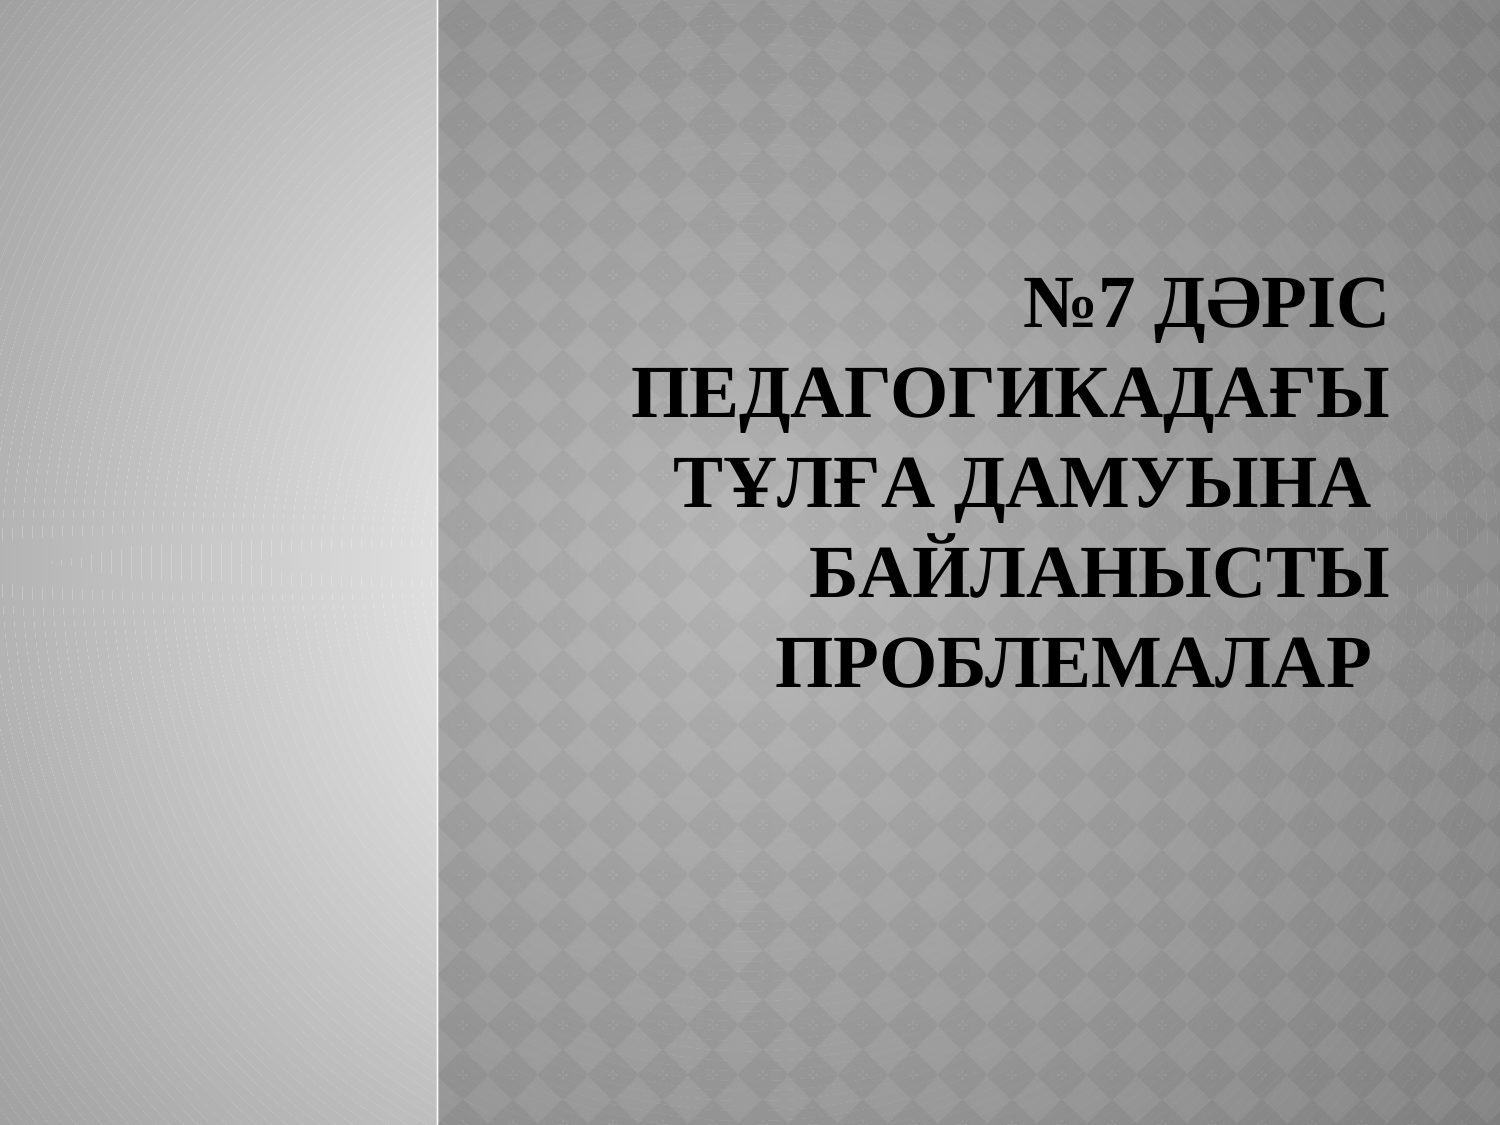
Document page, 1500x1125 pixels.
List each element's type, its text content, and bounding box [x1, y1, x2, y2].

title №7 дәріс Педагогикадағы тұлға дамуына байланысты проблемалар [561, 231, 1399, 703]
